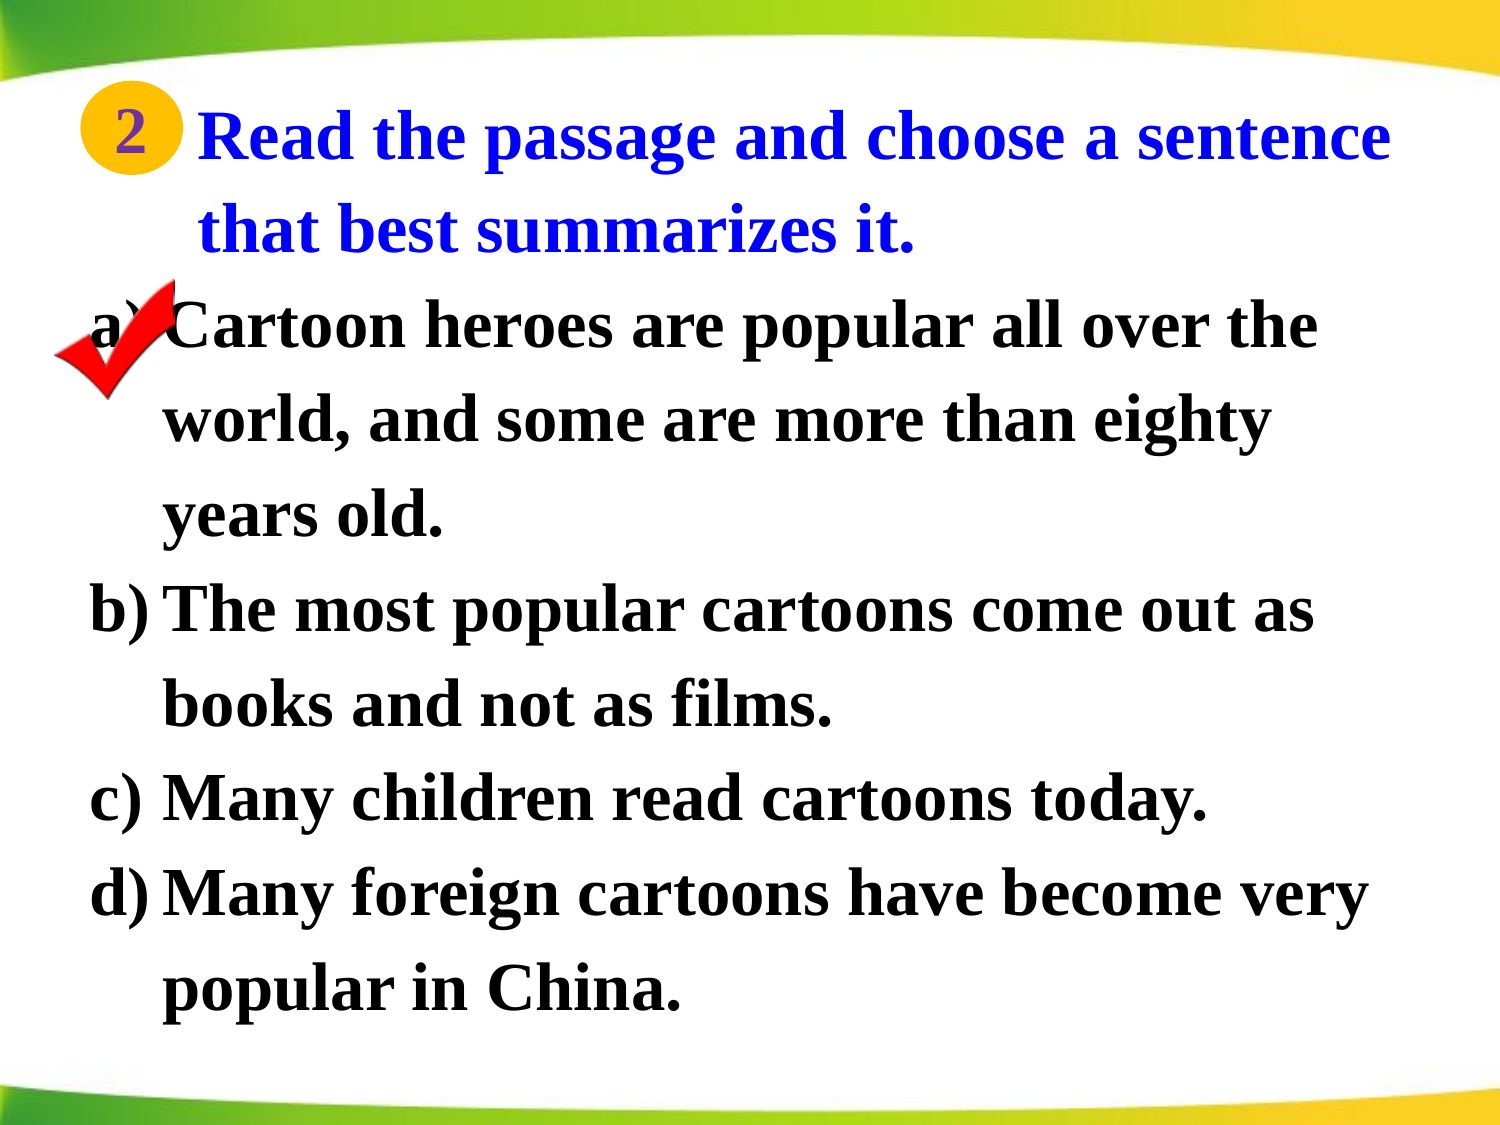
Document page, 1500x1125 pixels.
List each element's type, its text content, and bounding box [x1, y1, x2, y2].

picture [0, 0, 1500, 1125]
text_box Read the passage and choose a sentence that best summarizes it. [183, 72, 1496, 275]
text_box Cartoon heroes are popular all over the world, and some are more than eighty years old. The most popular cartoons come out as books and not as films. Many children read cartoons today. Many foreign cartoons have become very popular in China. [75, 258, 1463, 1032]
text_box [80, 79, 231, 176]
